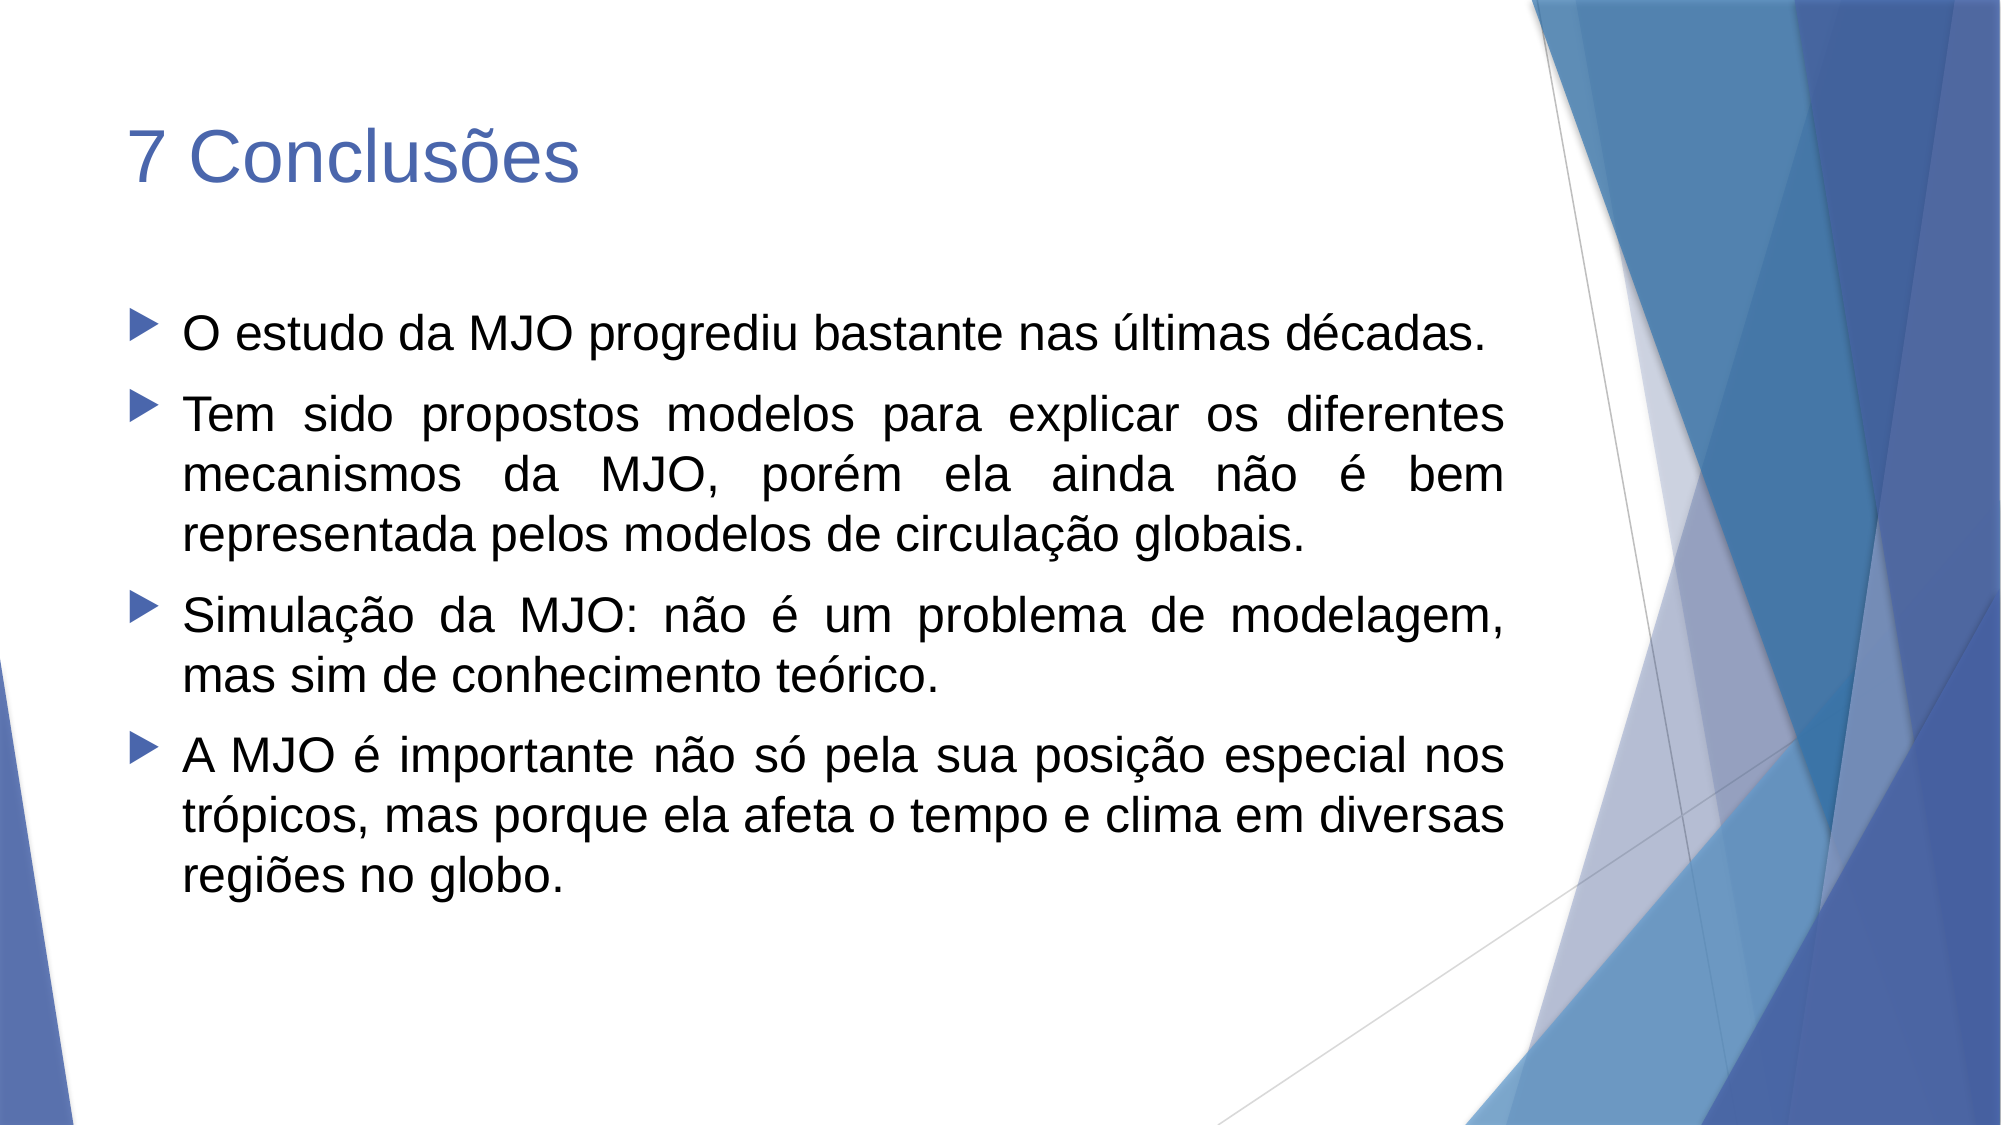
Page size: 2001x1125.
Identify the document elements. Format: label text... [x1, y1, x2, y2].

list O estudo da MJO progrediu bastante nas últimas décadas. Tem sido propostos modelos para explicar os diferentes mecanismos da MJO, porém ela ainda não é bem representada pelos modelos de circulação globais. Simulação da MJO: não é um problema de modelagem, mas sim de conhecimento teórico. A MJO é importante não só pela sua posição especial nos trópicos, mas porque ela afeta o tempo e clima em diversas regiões no globo. [111, 292, 1522, 1125]
title 7 Conclusões [111, 99, 1522, 292]
